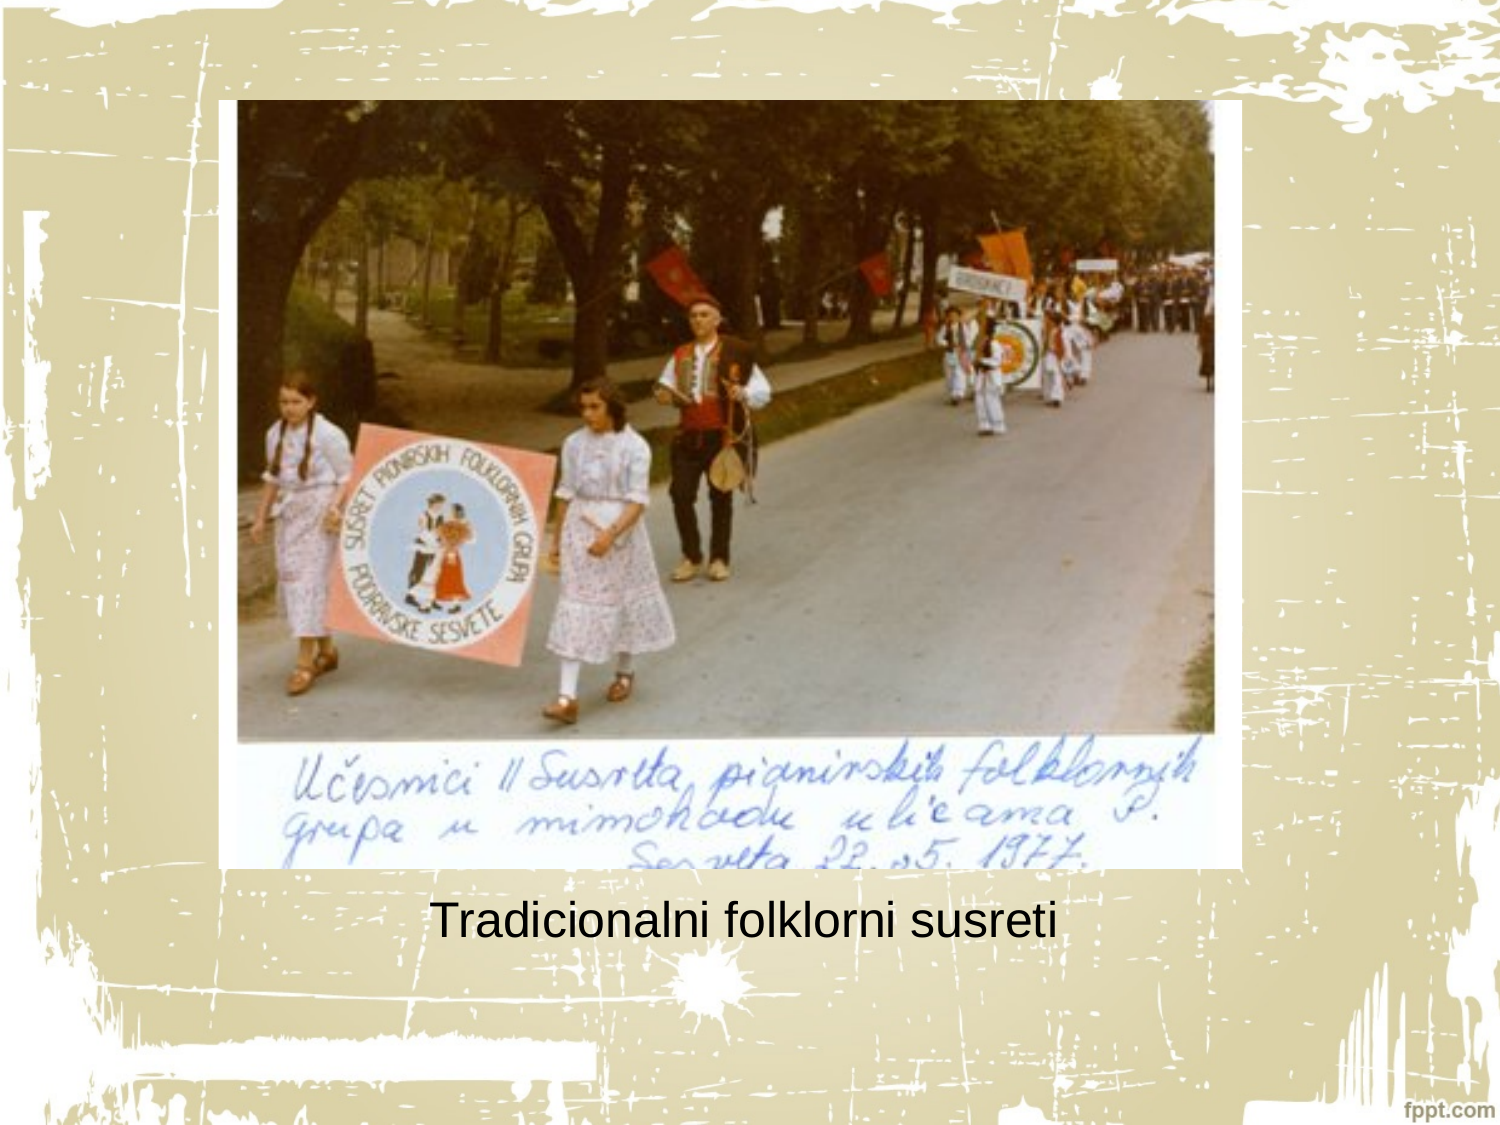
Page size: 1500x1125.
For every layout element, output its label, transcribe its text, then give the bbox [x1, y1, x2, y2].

list Tradicionalni folklorni susreti [293, 880, 1195, 1013]
picture [0, 0, 1500, 1125]
